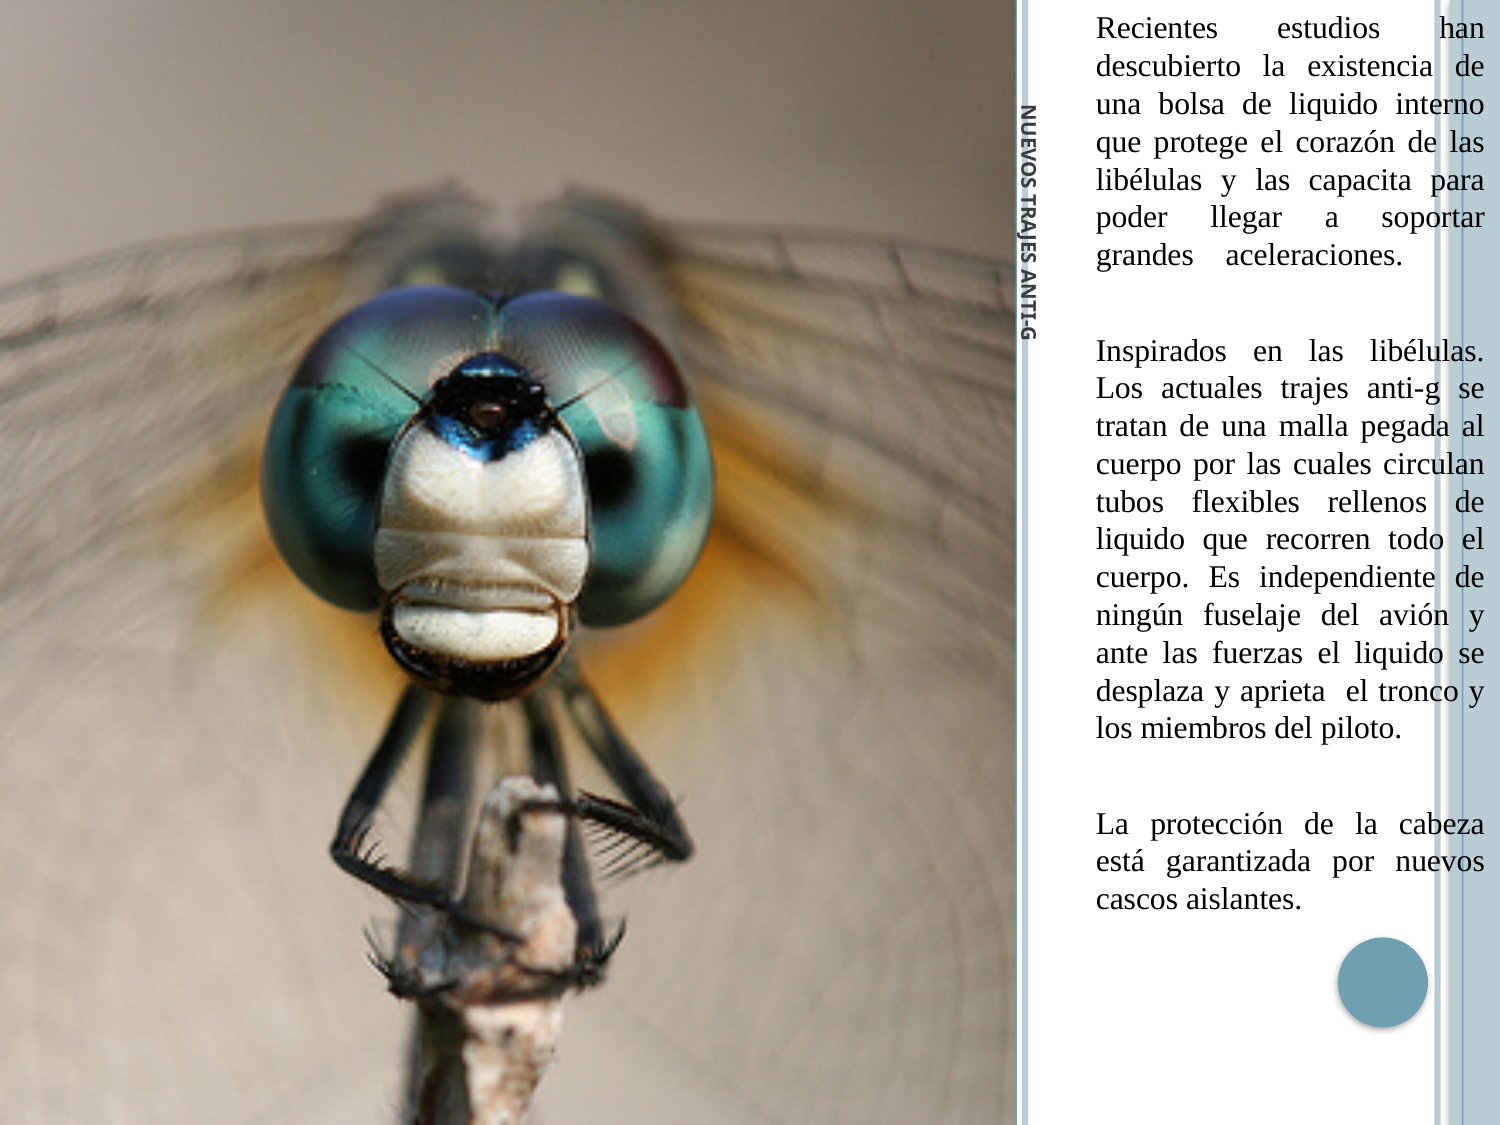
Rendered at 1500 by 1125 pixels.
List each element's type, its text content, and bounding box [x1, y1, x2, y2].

title NUEVOS Trajes Anti-G [1020, 90, 1050, 1069]
list Recientes estudios han descubierto la existencia de una bolsa de liquido interno que protege el corazón de las libélulas y las capacita para poder llegar a soportar grandes aceleraciones. Inspirados en las libélulas. Los actuales trajes anti-g se tratan de una malla pegada al cuerpo por las cuales circulan tubos flexibles rellenos de liquido que recorren todo el cuerpo. Es independiente de ningún fuselaje del avión y ante las fuerzas el liquido se desplaza y aprieta el tronco y los miembros del piloto. La protección de la cabeza está garantizada por nuevos cascos aislantes. [1080, 0, 1500, 929]
picture [0, 0, 1016, 1125]
